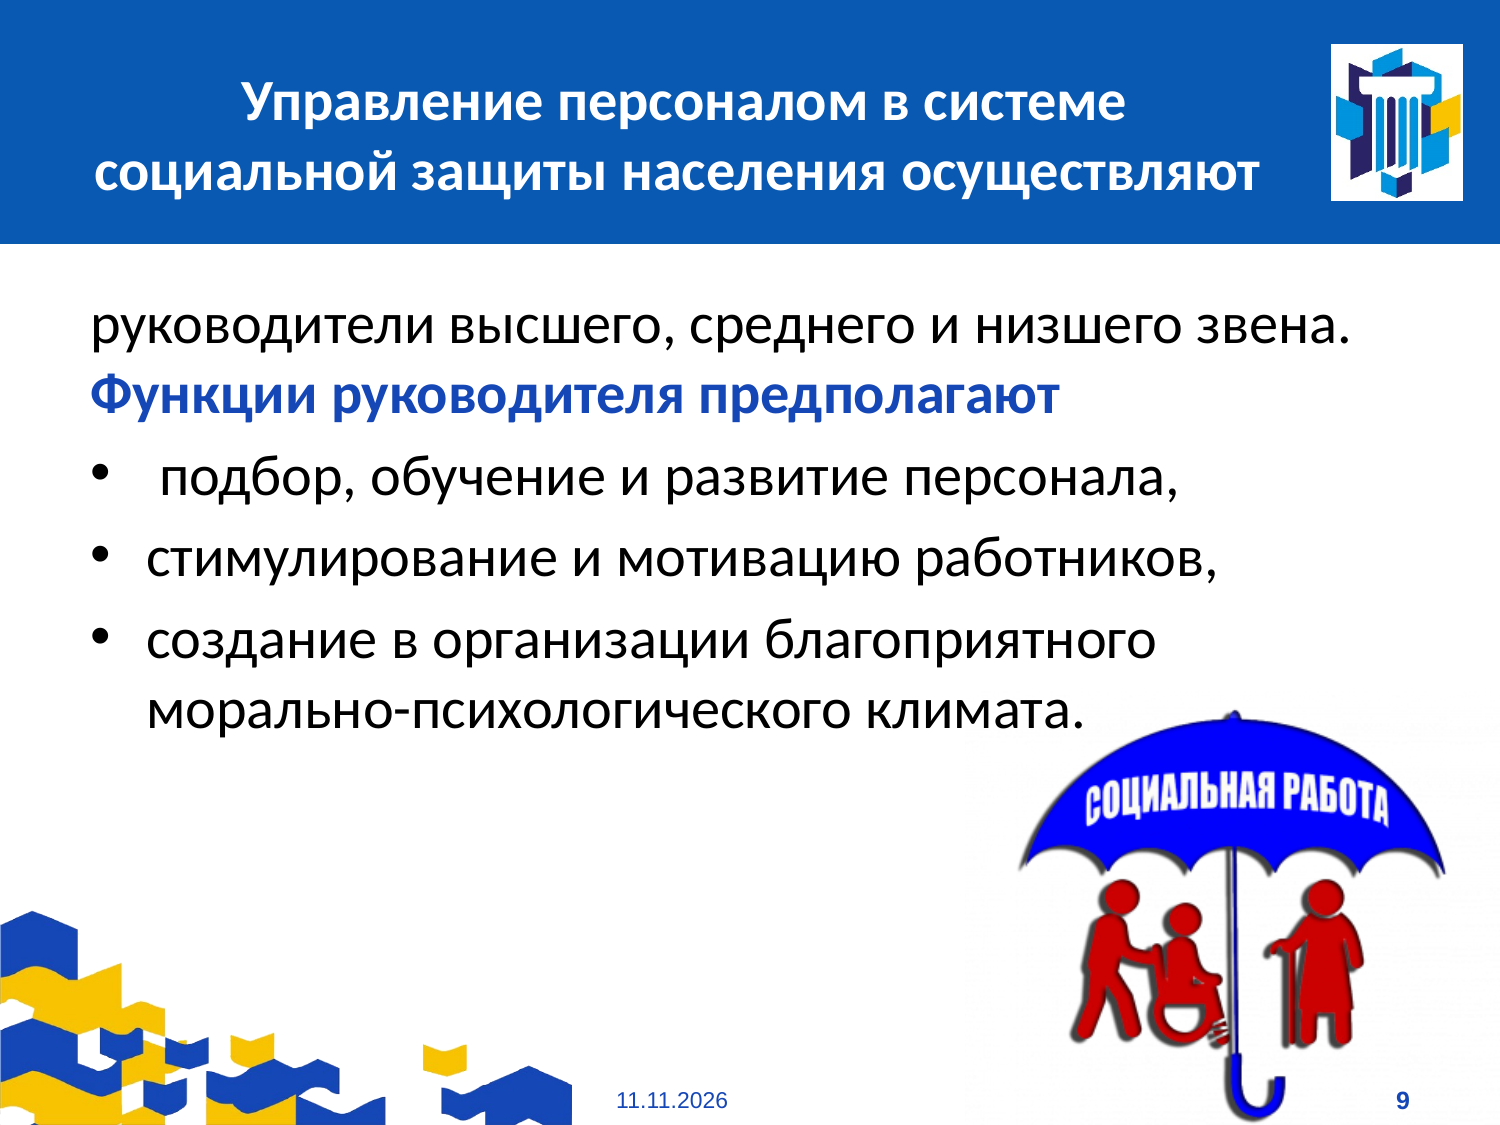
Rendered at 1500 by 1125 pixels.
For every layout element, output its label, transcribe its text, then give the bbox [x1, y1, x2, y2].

title Управление персоналом в системе социальной защиты населения осуществляют [75, 45, 1294, 220]
picture [0, 0, 1500, 244]
picture [965, 687, 1500, 1125]
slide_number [575, 1069, 744, 1125]
picture [0, 905, 572, 1125]
list руководители высшего, среднего и низшего звена. Функции руководителя предполагают подбор, обучение и развитие персонала, стимулирование и мотивацию работников, создание в организации благоприятного морально-психологического климата. [75, 277, 1425, 1028]
